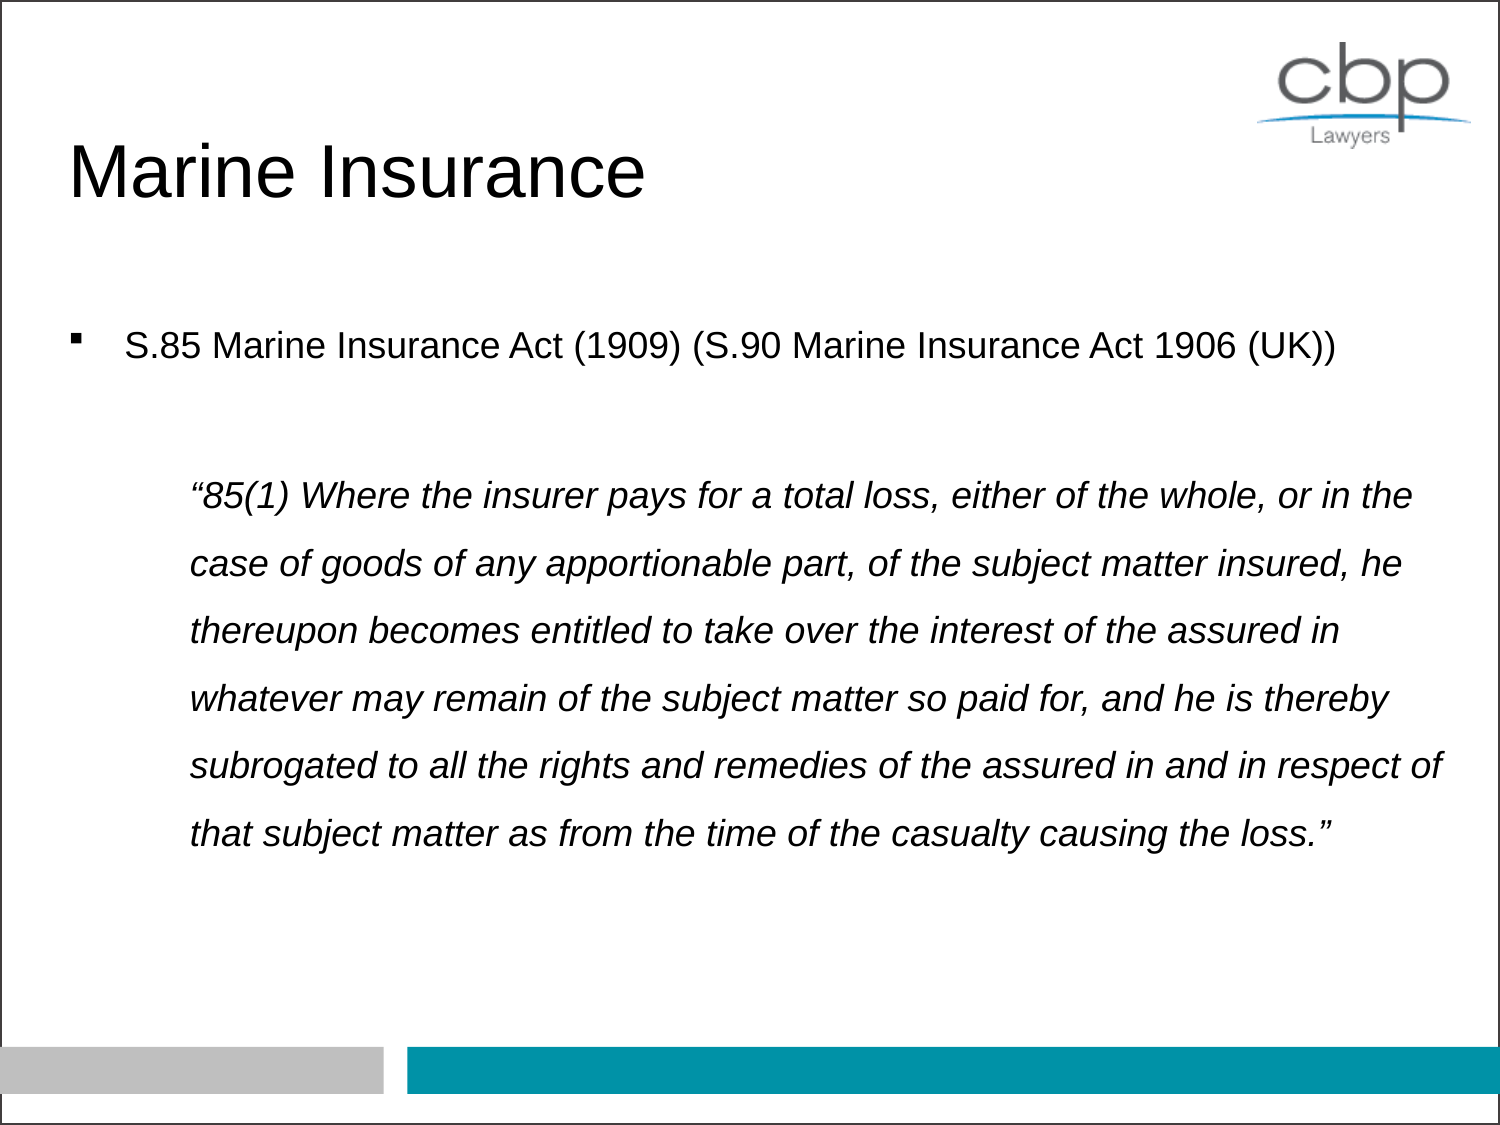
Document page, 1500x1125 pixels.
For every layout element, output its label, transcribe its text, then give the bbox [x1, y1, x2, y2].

title Marine Insurance [52, 30, 1259, 221]
picture [1259, 42, 1471, 149]
list S.85 Marine Insurance Act (1909) (S.90 Marine Insurance Act 1906 (UK)) “85(1) Where the insurer pays for a total loss, either of the whole, or in the case of goods of any apportionable part, of the subject matter insured, he thereupon becomes entitled to take over the interest of the assured in whatever may remain of the subject matter so paid for, and he is thereby subrogated to all the rights and remedies of the assured in and in respect of that subject matter as from the time of the casualty causing the loss.” [52, 243, 1459, 1024]
